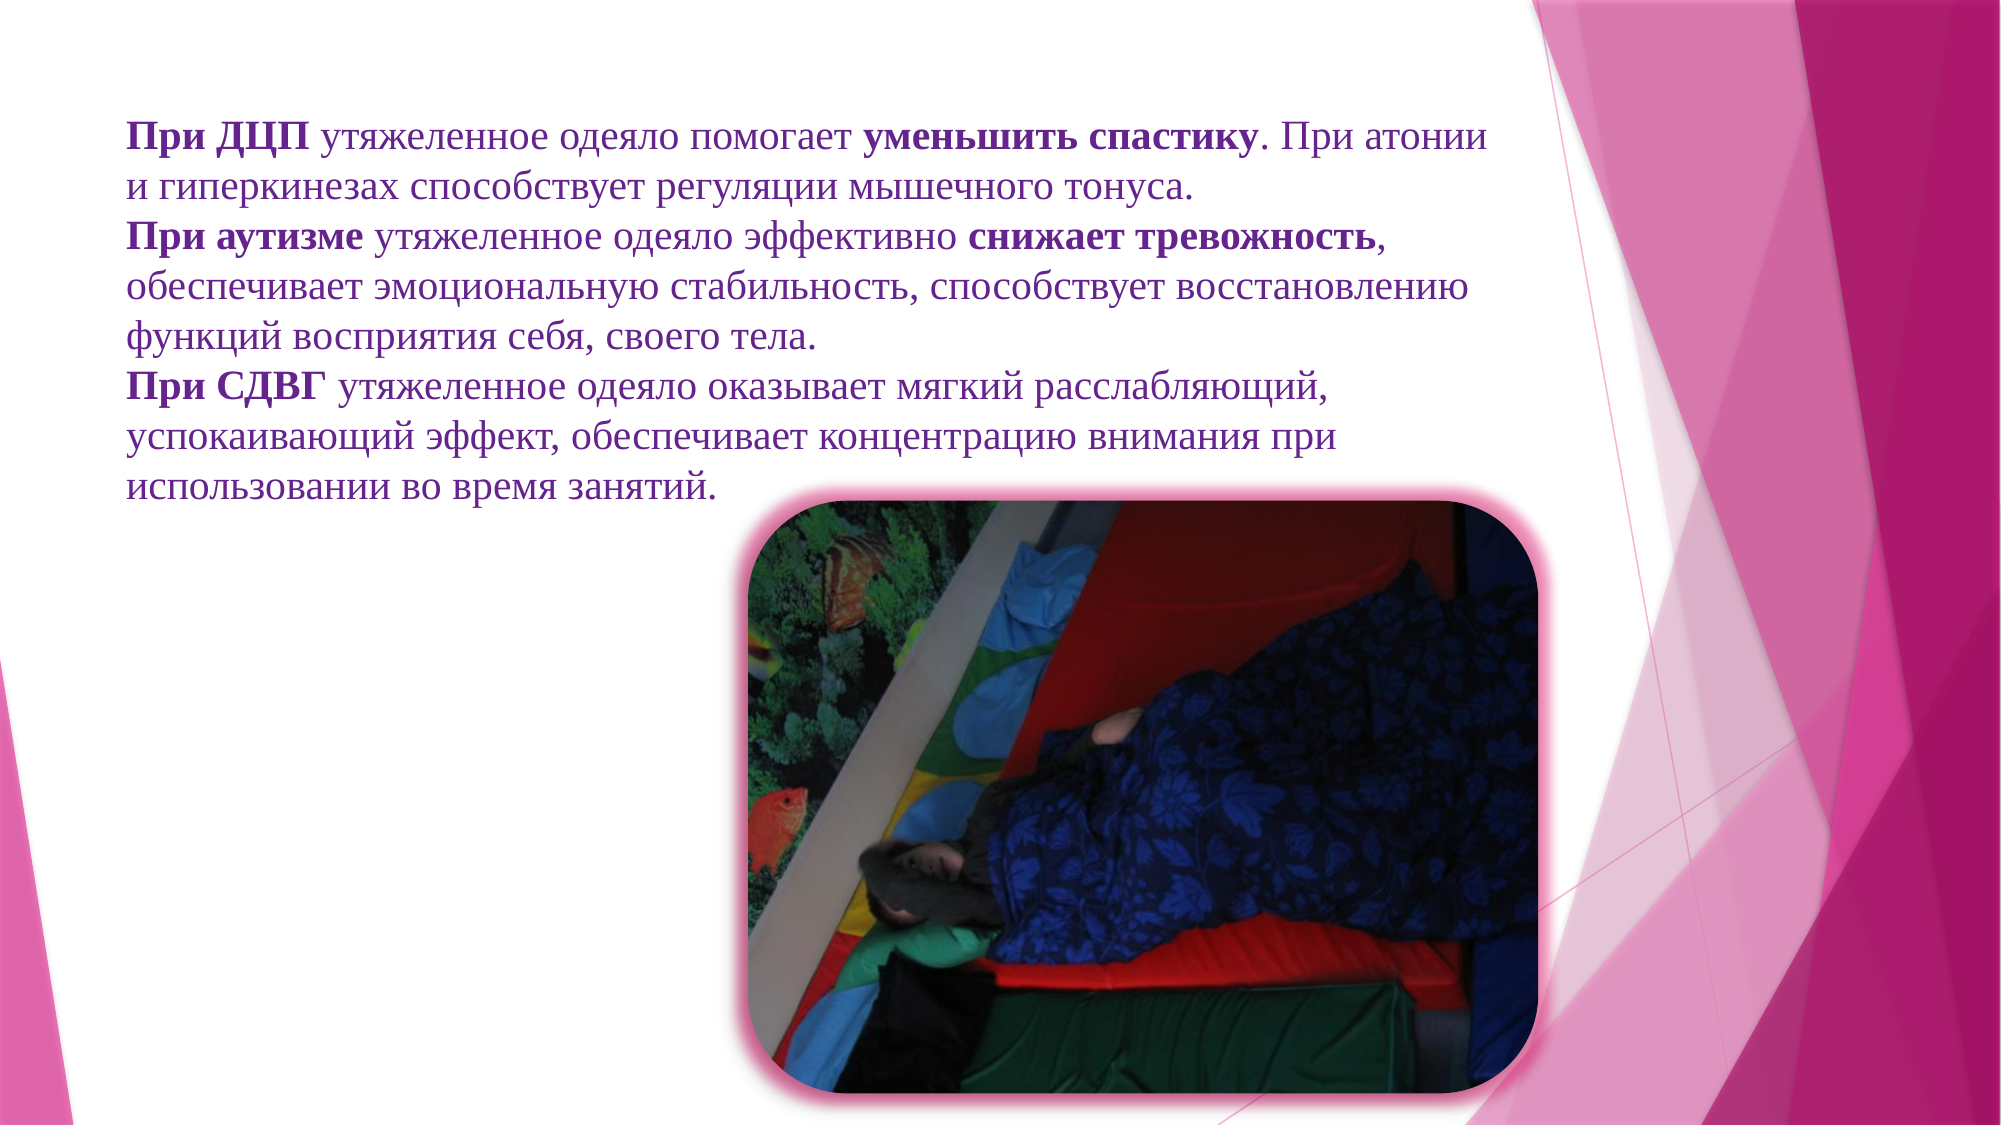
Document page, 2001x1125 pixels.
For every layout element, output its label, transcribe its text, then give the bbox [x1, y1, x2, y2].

title При ДЦП утяжеленное одеяло помогает уменьшить спастику. При атонии и гиперкинезах способствует регуляции мышечного тонуса. При аутизме утяжеленное одеяло эффективно снижает тревожность, обеспечивает эмоциональную стабильность, способствует восстановлению функций восприятия себя, своего тела. При СДВГ утяжеленное одеяло оказывает мягкий расслабляющий, успокаивающий эффект, обеспечивает концентрацию внимания при использовании во время занятий. [111, 99, 1522, 317]
picture [747, 500, 1539, 1094]
